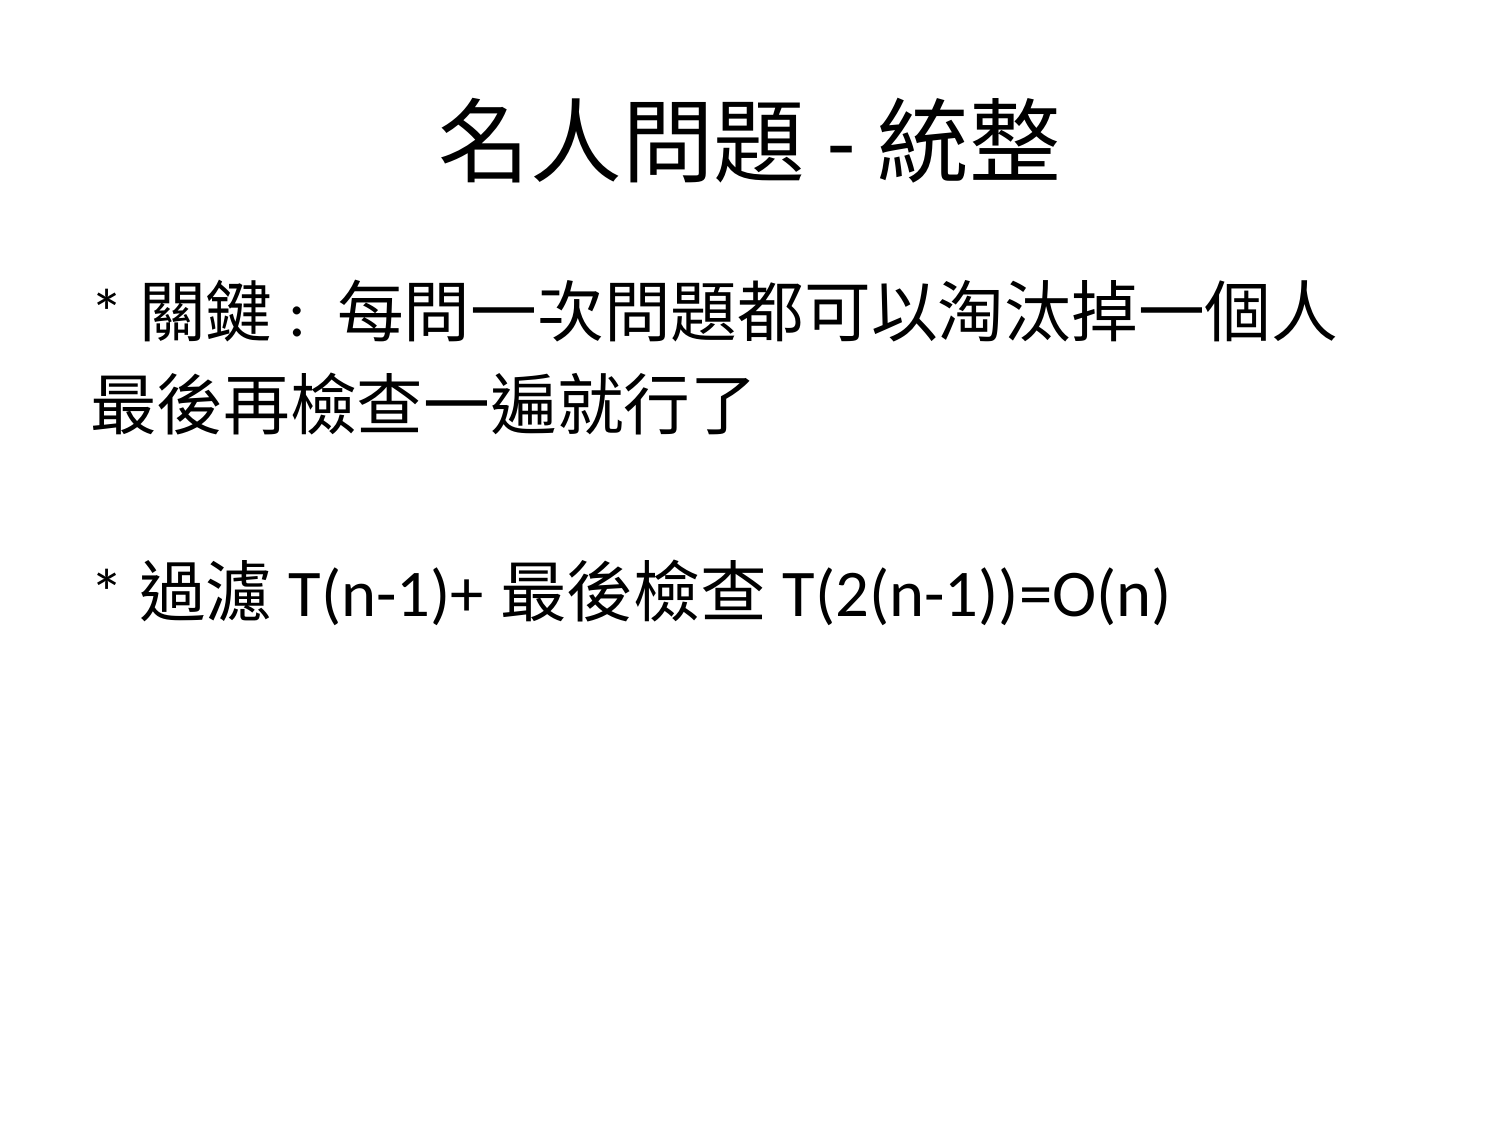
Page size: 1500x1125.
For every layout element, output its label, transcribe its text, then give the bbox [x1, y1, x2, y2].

title 名人問題-統整 [75, 45, 1425, 233]
list *關鍵: 每問一次問題都可以淘汰掉一個人 最後再檢查一遍就行了 *過濾T(n-1)+最後檢查T(2(n-1))=O(n) [75, 262, 1425, 1005]
